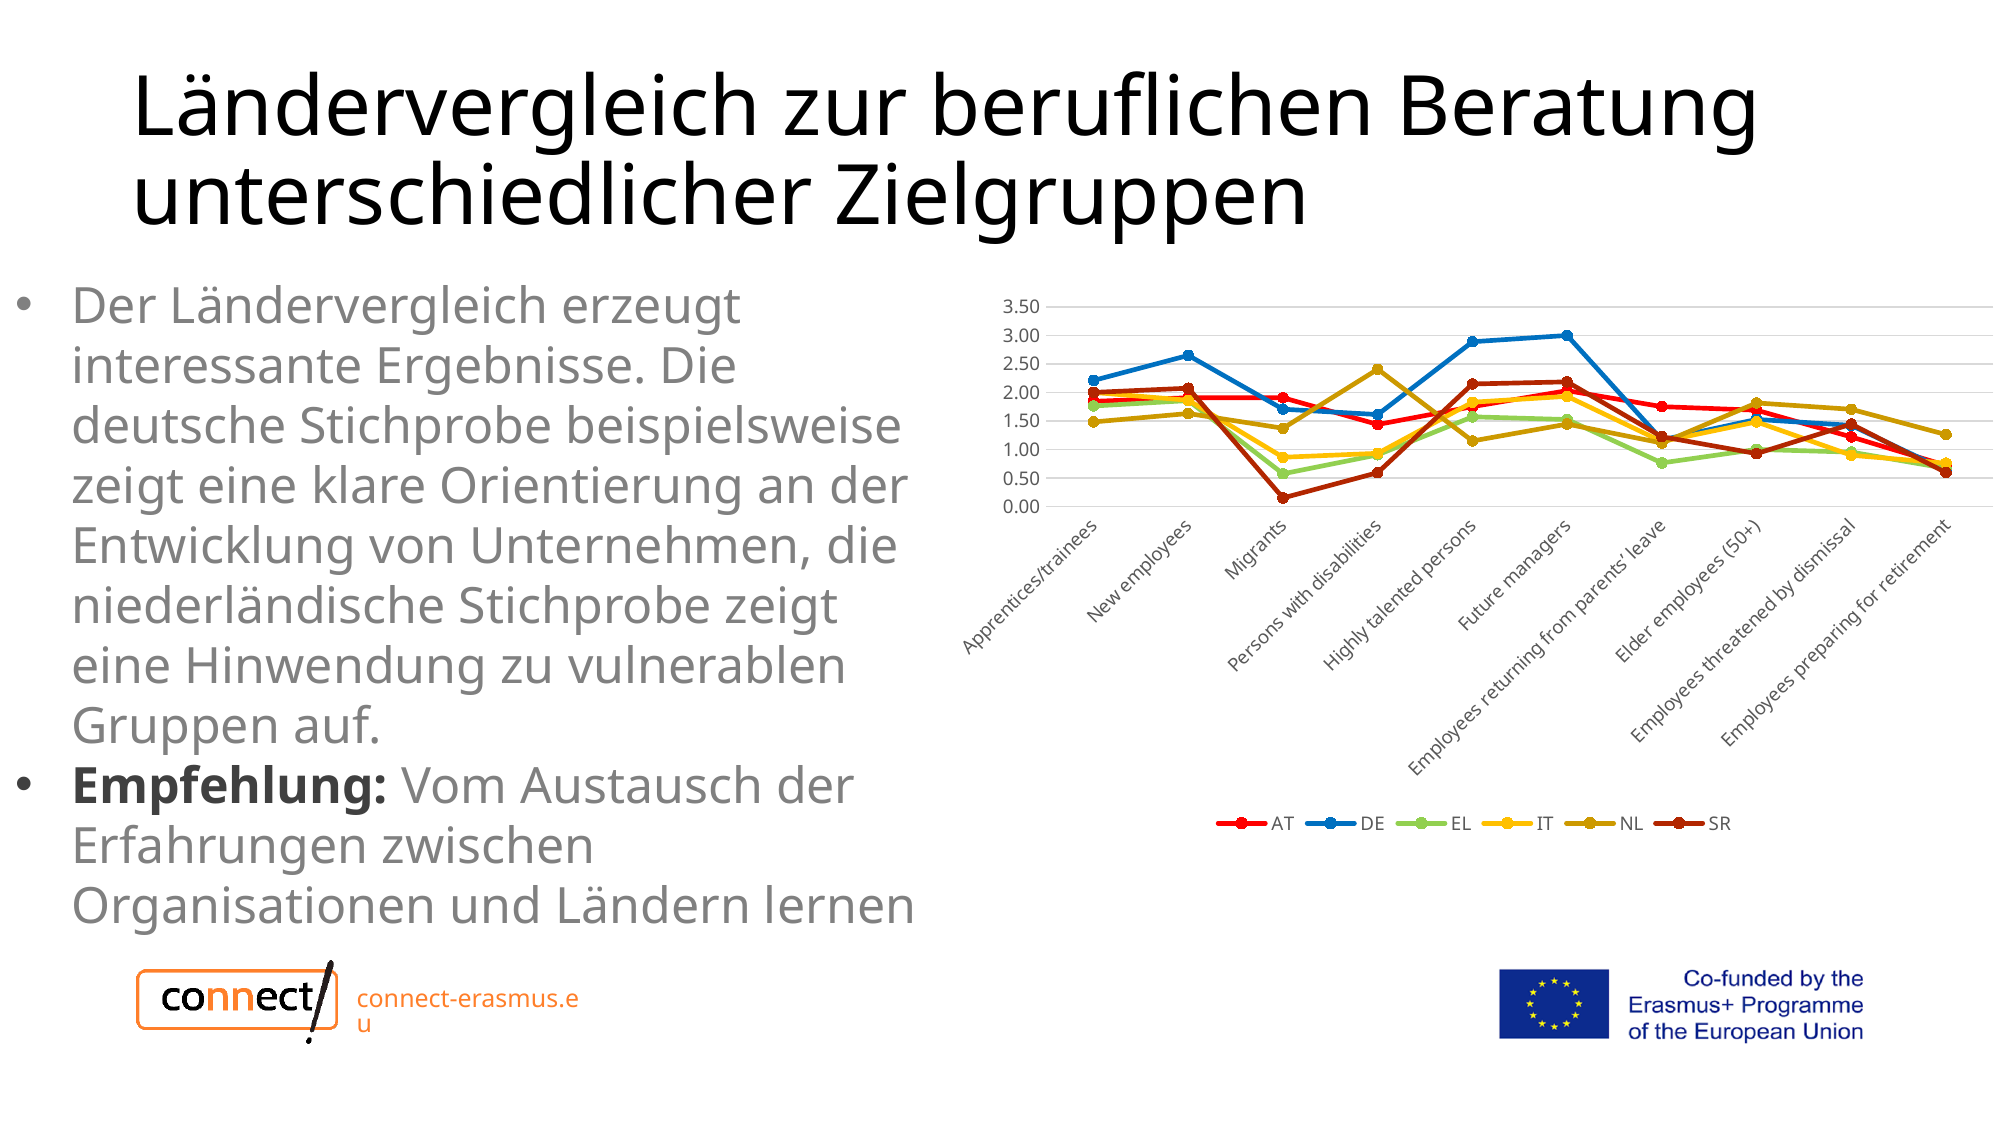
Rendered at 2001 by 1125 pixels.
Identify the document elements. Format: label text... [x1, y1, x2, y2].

chart [931, 282, 2000, 843]
list Der Ländervergleich erzeugt interessante Ergebnisse. Die deutsche Stichprobe beispielsweise zeigt eine klare Orientierung an der Entwicklung von Unternehmen, die niederländische Stichprobe zeigt eine Hinwendung zu vulnerablen Gruppen auf. Empfehlung: Vom Austausch der Erfahrungen zwischen Organisationen und Ländern lernen [0, 266, 952, 935]
picture [1498, 968, 1863, 1044]
footer connect-erasmus.eu [341, 976, 607, 1022]
picture [136, 960, 338, 1044]
title Ländervergleich zur beruflichen Beratung unterschiedlicher Zielgruppen [116, 10, 1871, 251]
